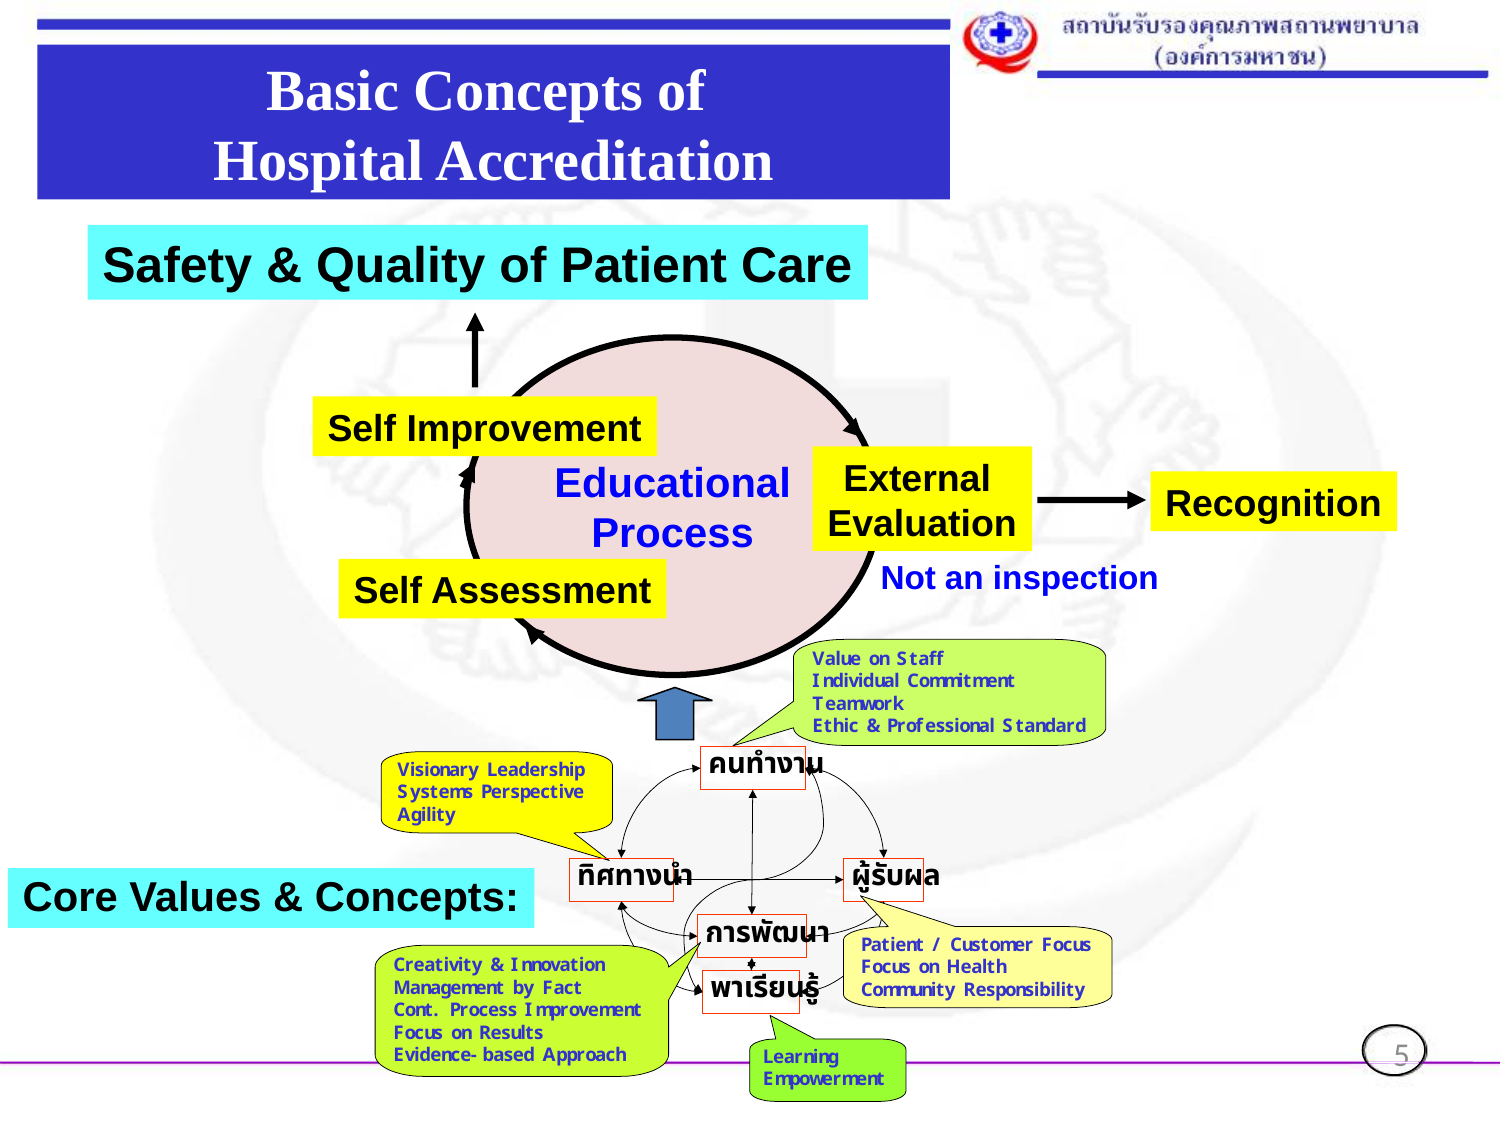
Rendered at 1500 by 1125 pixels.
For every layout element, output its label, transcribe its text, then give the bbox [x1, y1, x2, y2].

text_box [1037, 493, 1147, 507]
text_box [1362, 1025, 1425, 1076]
text_box Not an inspection [865, 556, 1175, 604]
picture [0, 0, 1500, 1125]
slide_number 5 [1121, 1063, 1425, 1084]
text_box Educational Process [466, 337, 872, 634]
text_box [525, 624, 539, 634]
text_box External Evaluation [812, 446, 1033, 551]
text_box Basic Concepts of Hospital Accreditation [37, 44, 950, 200]
text_box [468, 312, 482, 388]
text_box Safety & Quality of Patient Care [87, 224, 868, 300]
text_box [462, 462, 475, 488]
text_box Self Assessment [338, 558, 667, 619]
slide_number 5 [1121, 1023, 1425, 1062]
text_box Self Improvement [312, 396, 657, 457]
text_box Recognition [1150, 471, 1398, 532]
text_box [849, 424, 863, 438]
text_box Core Values & Concepts: [7, 868, 366, 928]
